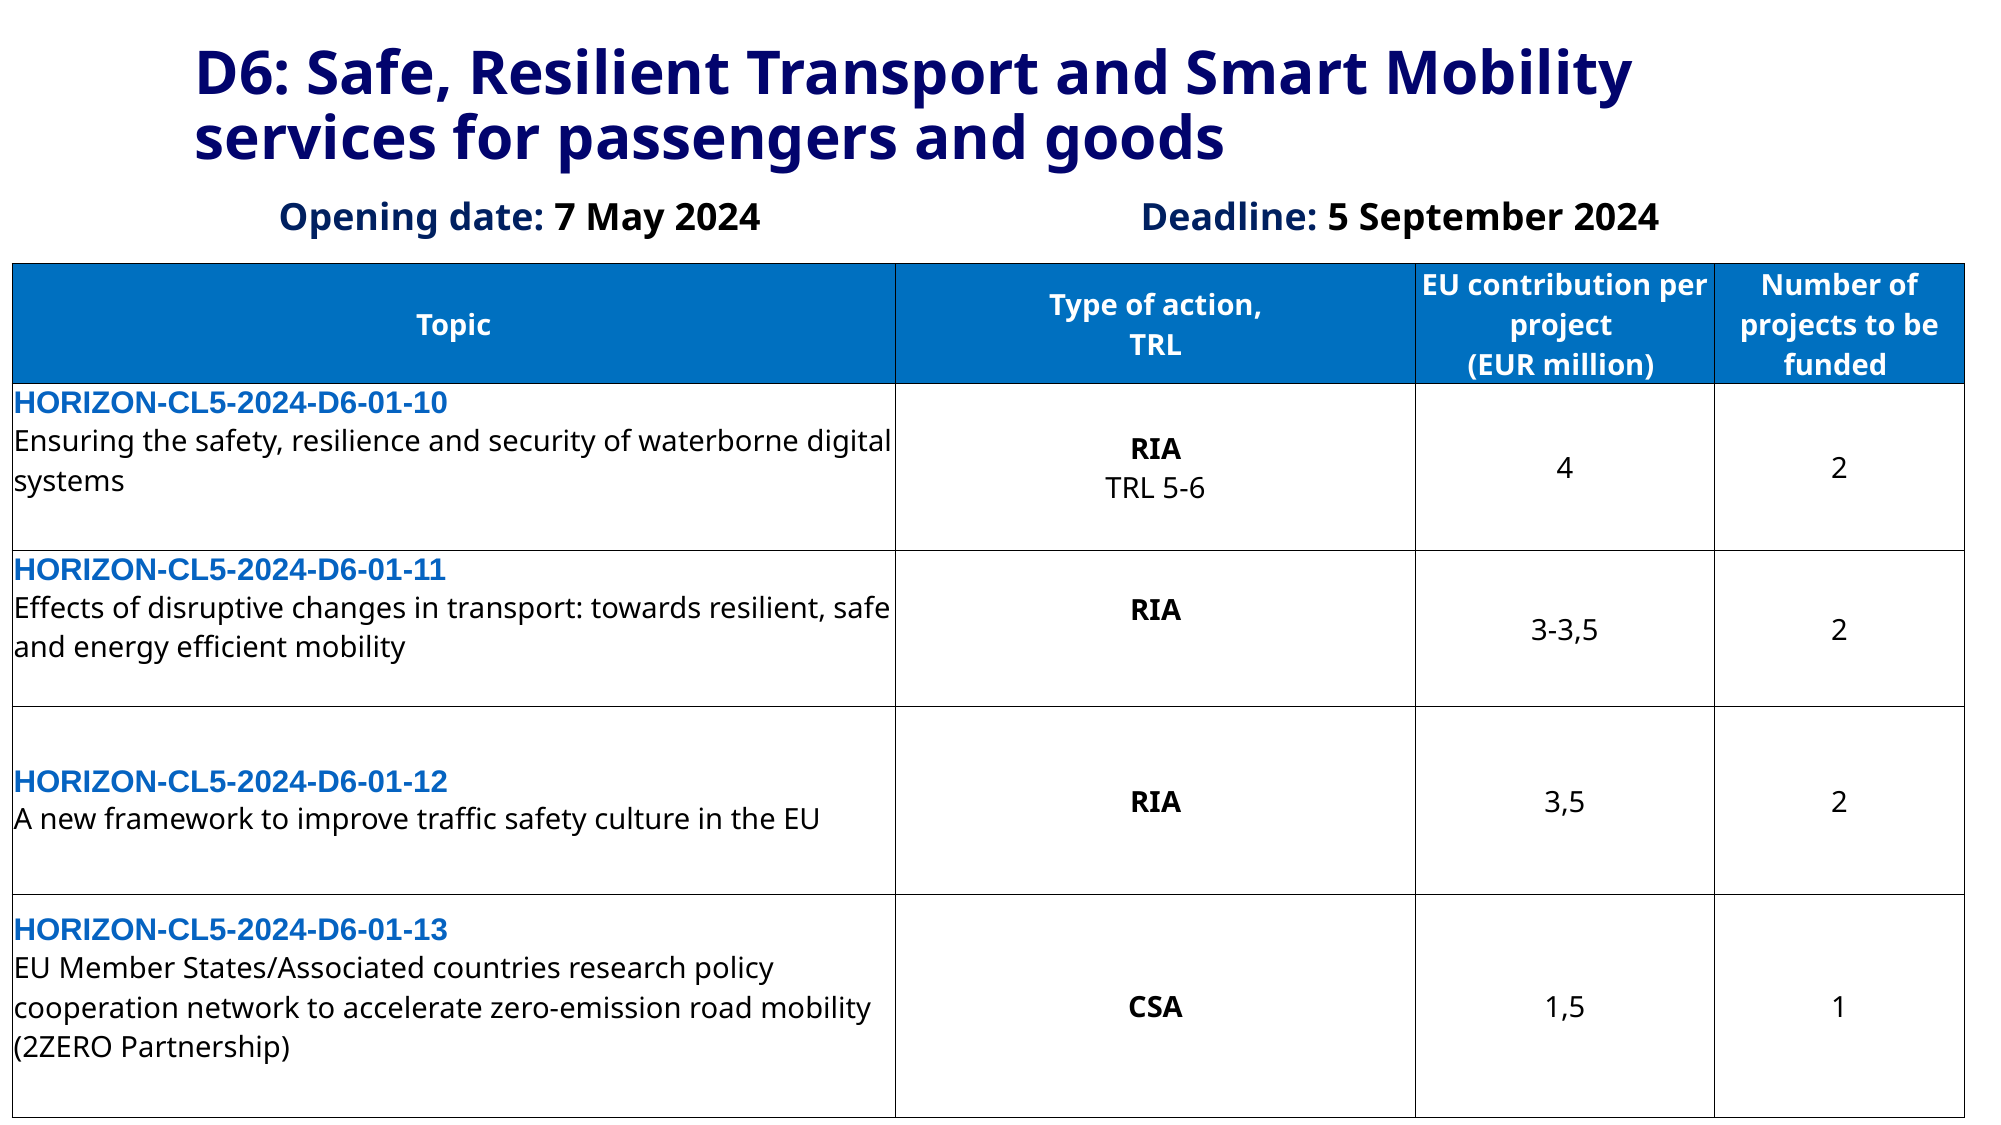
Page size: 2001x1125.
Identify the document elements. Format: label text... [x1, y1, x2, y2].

table_cell HORIZON-CL5-2024-D6-01-10 Ensuring the safety, resilience and security of waterborne digital systems [13, 384, 895, 550]
table_header Number of projects to be funded [1715, 264, 1964, 383]
table_cell HORIZON-CL5-2024-D6-01-12 A new framework to improve traffic safety culture in the EU [13, 707, 895, 894]
table_cell RIA TRL 5-6 [896, 384, 1415, 550]
text_box Deadline: 5 September 2024 [1125, 185, 1846, 246]
table_cell 2 [1715, 707, 1964, 894]
table_cell 1 [1715, 895, 1964, 1117]
table_cell RIA [896, 707, 1415, 894]
table_cell 1,5 [1416, 895, 1714, 1117]
table_cell 2 [1715, 384, 1964, 550]
table_header Topic [13, 264, 895, 383]
table_cell RIA [896, 551, 1415, 706]
table_header Type of action, TRL [896, 264, 1415, 383]
table_cell 4 [1416, 384, 1714, 550]
table_cell HORIZON-CL5-2024-D6-01-13 EU Member States/Associated countries research policy cooperation network to accelerate zero-emission road mobility (2ZERO Partnership) [13, 895, 895, 1117]
table_cell HORIZON-CL5-2024-D6-01-11 Effects of disruptive changes in transport: towards resilient, safe and energy efficient mobility [13, 551, 895, 706]
table_header EU contribution per project (EUR million) [1416, 264, 1714, 383]
table_cell 2 [1715, 551, 1964, 706]
table_cell 3,5 [1416, 707, 1714, 894]
table_cell 3-3,5 [1416, 551, 1714, 706]
text_box Opening date: 7 May 2024 [263, 185, 1260, 245]
title D6: Safe, Resilient Transport and Smart Mobility services for passengers and goods [179, 0, 1905, 216]
table_cell CSA [896, 895, 1415, 1117]
